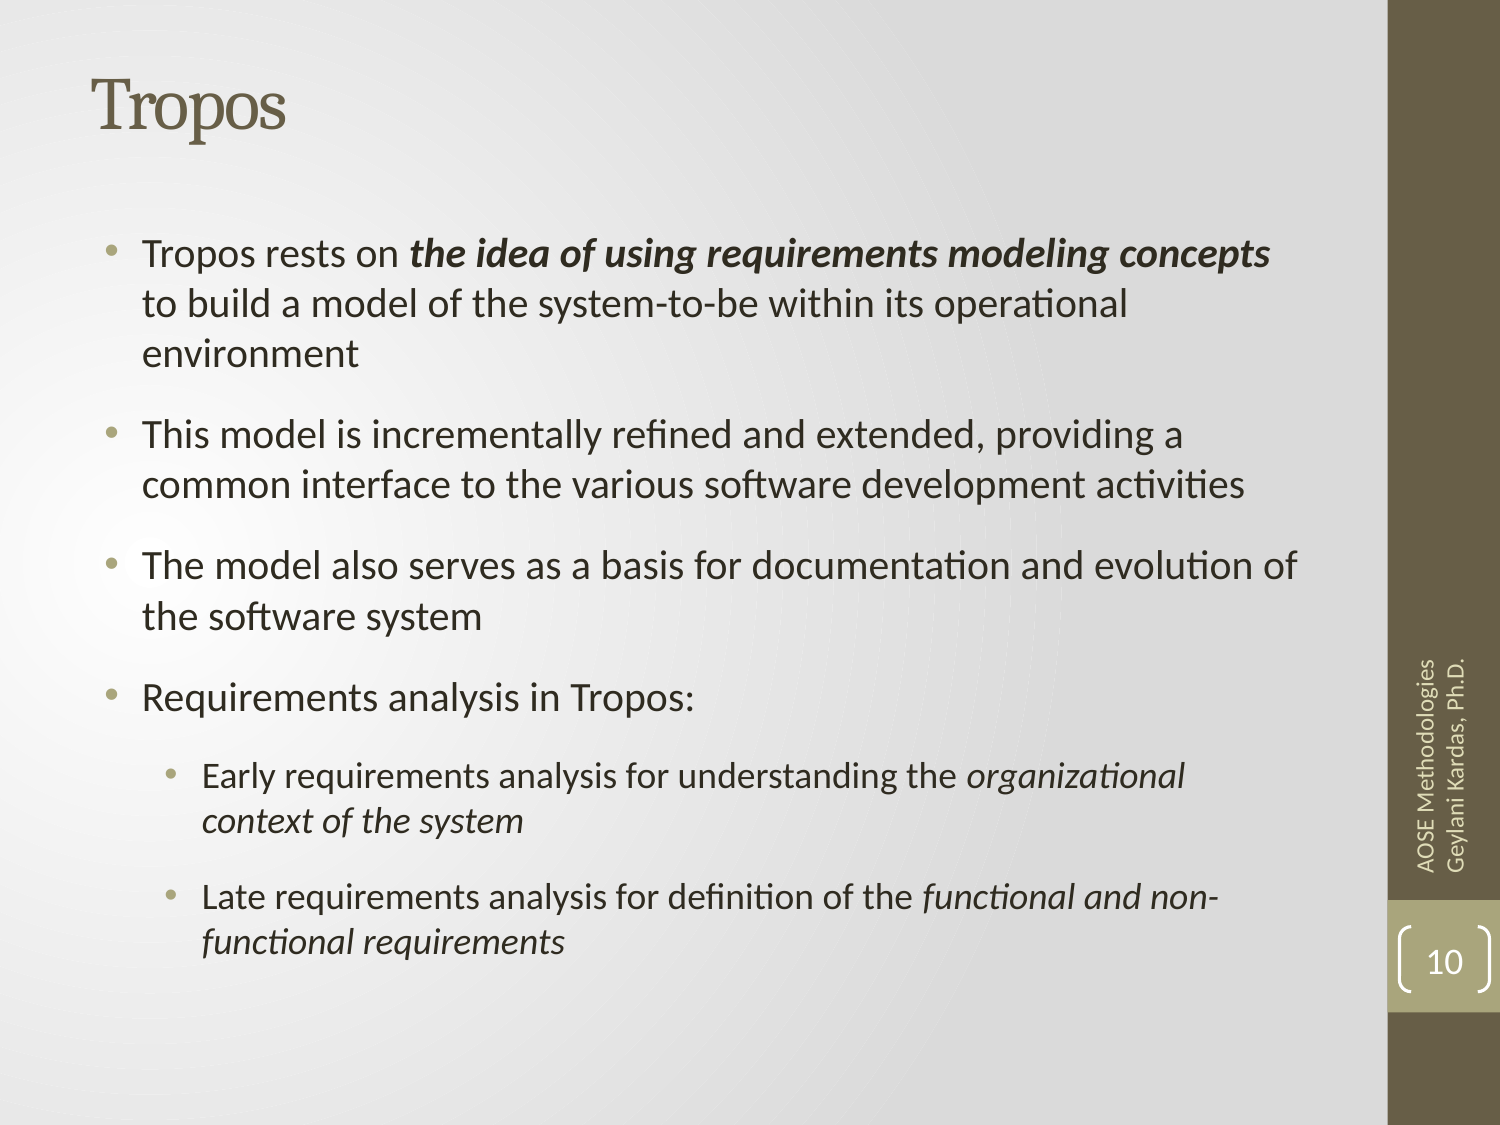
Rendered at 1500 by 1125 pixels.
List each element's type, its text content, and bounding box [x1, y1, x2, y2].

title Tropos [75, 24, 1325, 175]
footer AOSE Methodologies Geylani Kardas, Ph.D. [1408, 500, 1469, 889]
slide_number 10 [1397, 925, 1492, 994]
list Tropos rests on the idea of using requirements modeling concepts to build a model of the system-to-be within its operational environment This model is incrementally refined and extended, providing a common interface to the various software development activities The model also serves as a basis for documentation and evolution of the software system Requirements analysis in Tropos: Early requirements analysis for understanding the organizational context of the system Late requirements analysis for definition of the functional and non-functional requirements [70, 218, 1321, 992]
